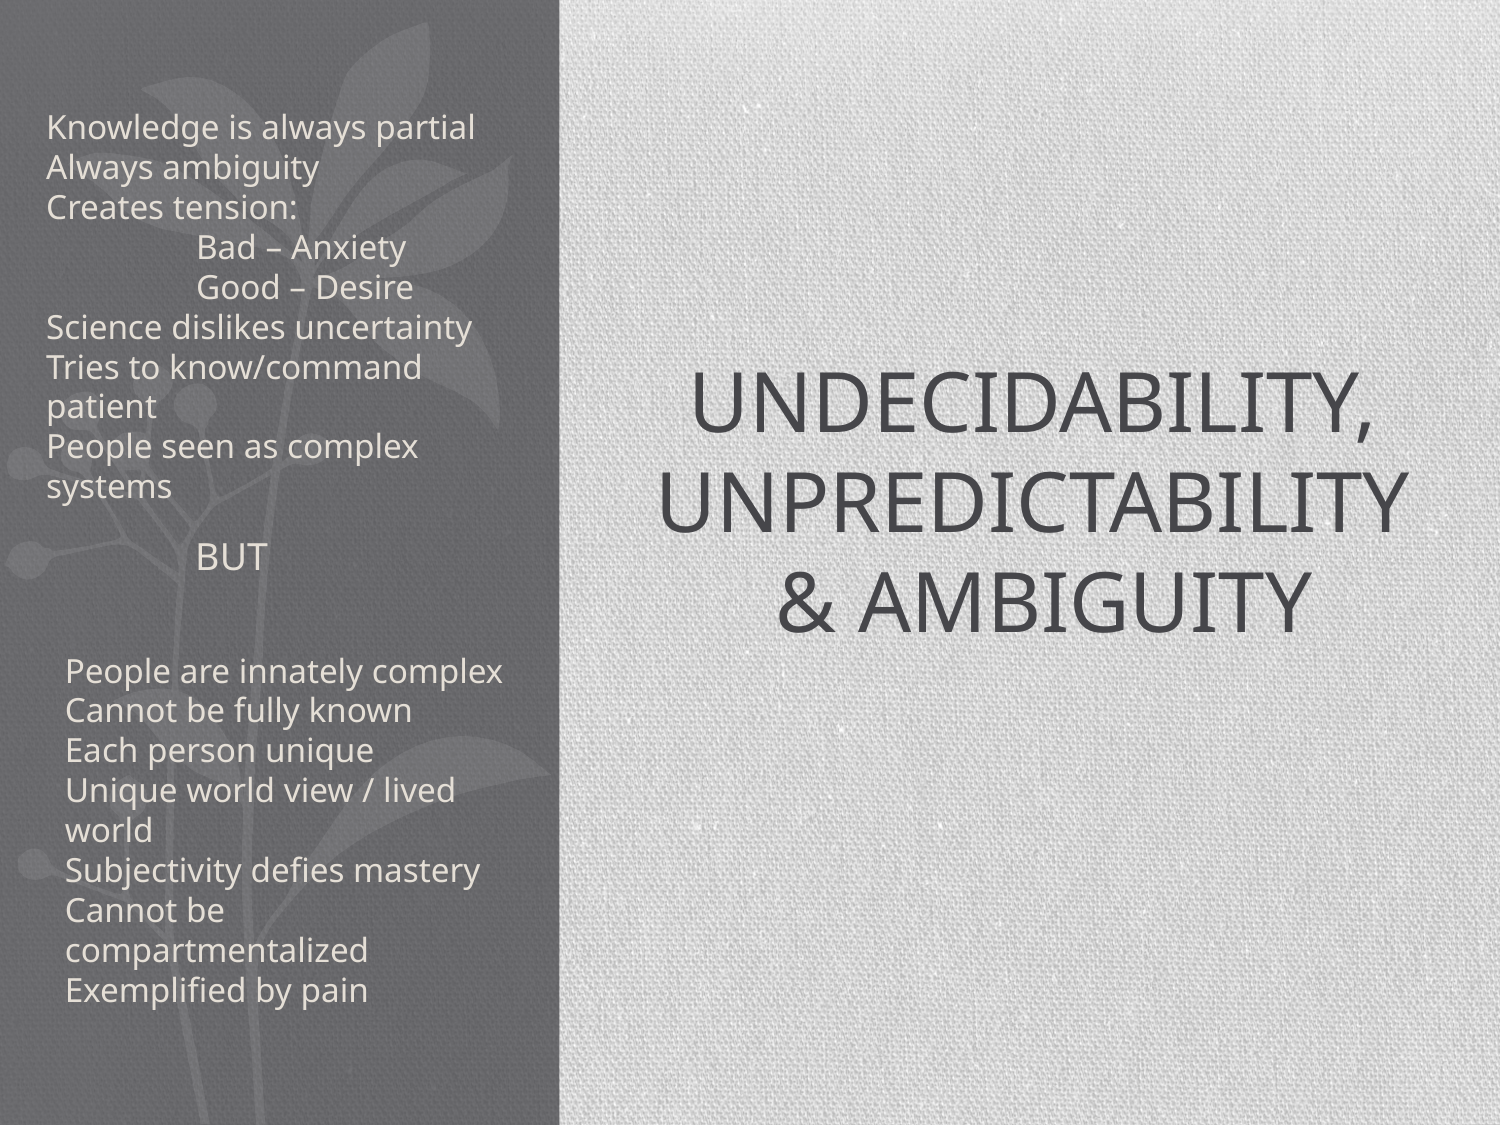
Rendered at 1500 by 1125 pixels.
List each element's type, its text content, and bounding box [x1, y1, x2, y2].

title UNDECIDABILITY, Unpredictability & ambiguity [612, 341, 1454, 682]
text_box Knowledge is always partial Always ambiguity Creates tension: Bad – Anxiety Good – Desire Science dislikes uncertainty Tries to know/command patient People seen as complex systems [31, 98, 524, 513]
text_box BUT [180, 526, 283, 586]
text_box People are innately complex Cannot be fully known Each person unique Unique world view / lived world Subjectivity defies mastery Cannot be compartmentalized Exemplified by pain [50, 642, 542, 1017]
